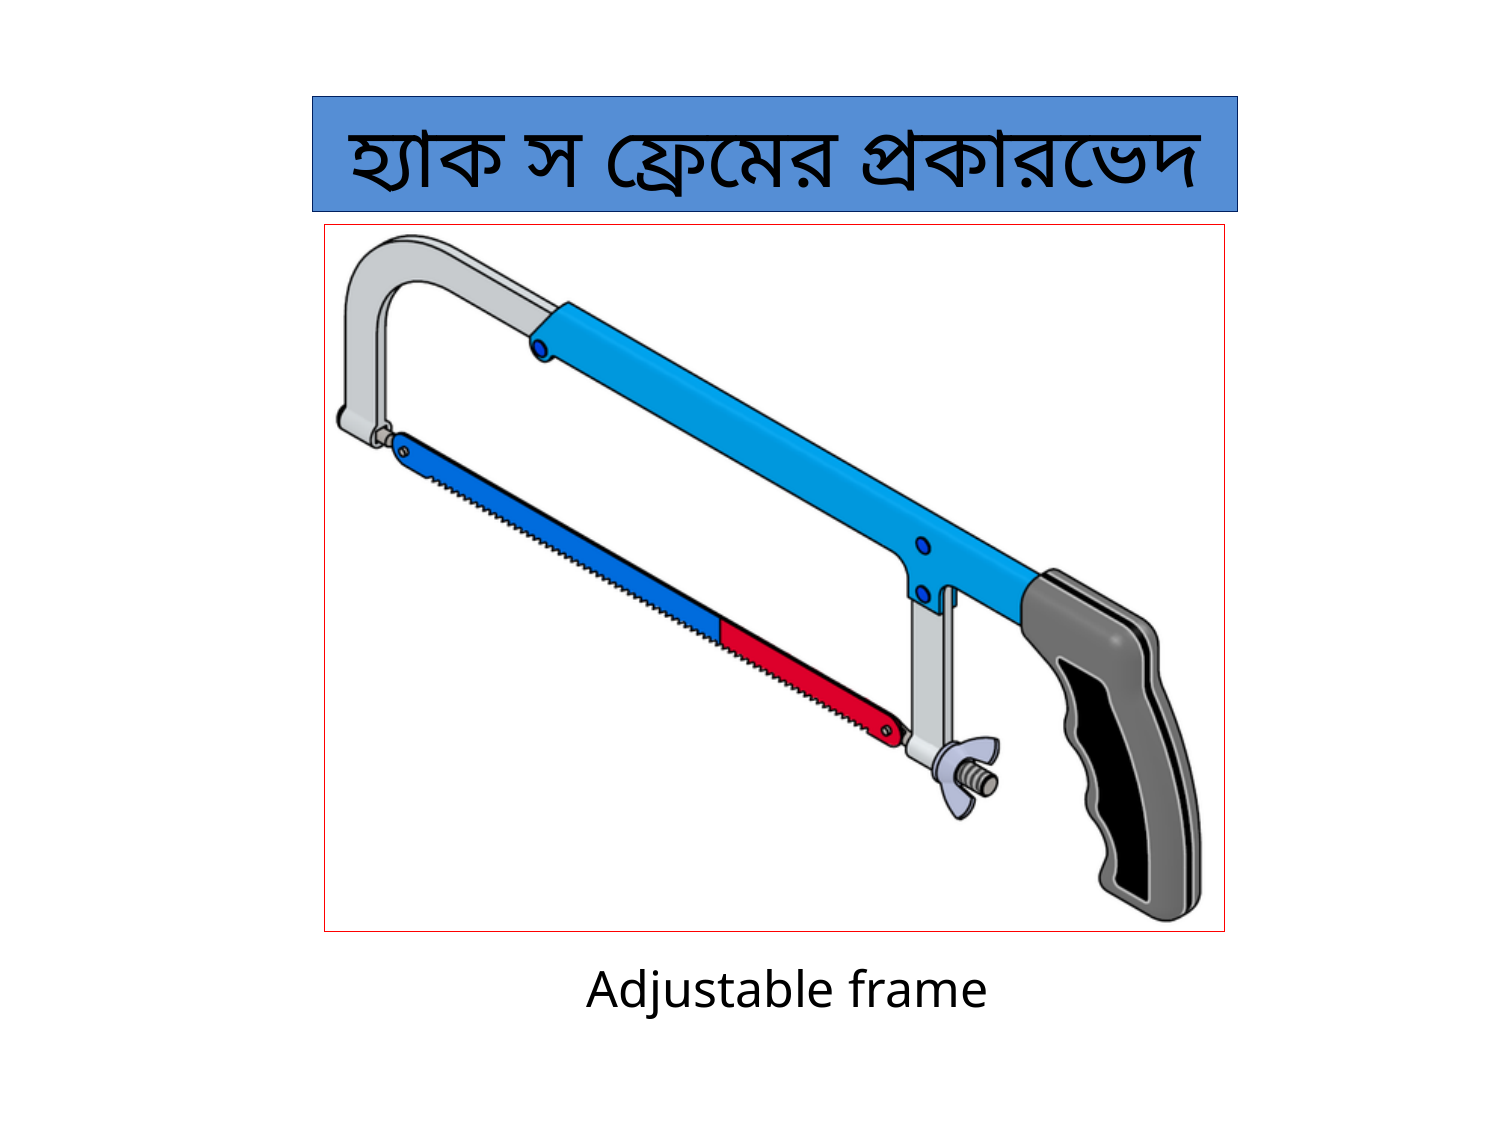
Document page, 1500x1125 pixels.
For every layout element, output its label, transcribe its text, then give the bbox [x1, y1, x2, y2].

text_box Adjustable frame [524, 949, 1050, 1025]
picture [324, 224, 1226, 933]
text_box হ্যাক স ফ্রেমের প্রকারভেদ [312, 96, 1238, 212]
